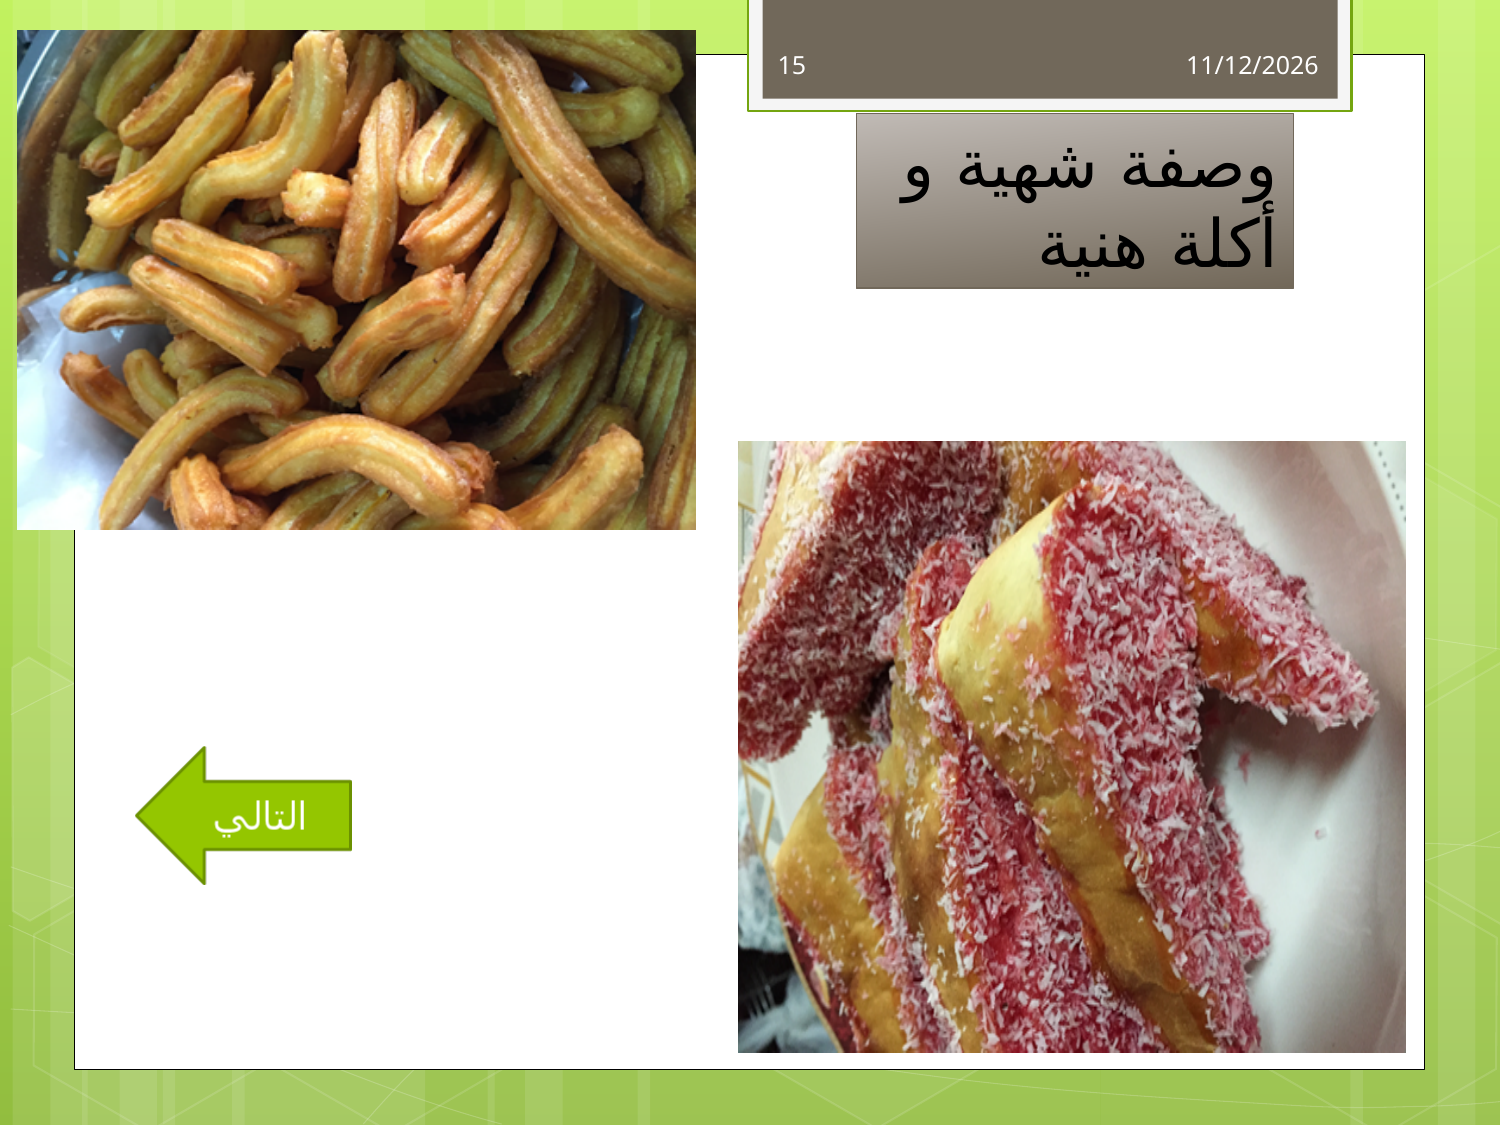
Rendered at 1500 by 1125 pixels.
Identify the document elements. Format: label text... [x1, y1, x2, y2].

text_box وصفة شهية و أكلة هنية [856, 113, 1294, 289]
slide_number 15 [762, 36, 982, 97]
picture [135, 746, 353, 886]
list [17, 30, 696, 530]
picture [737, 441, 1406, 1053]
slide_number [983, 36, 1334, 97]
